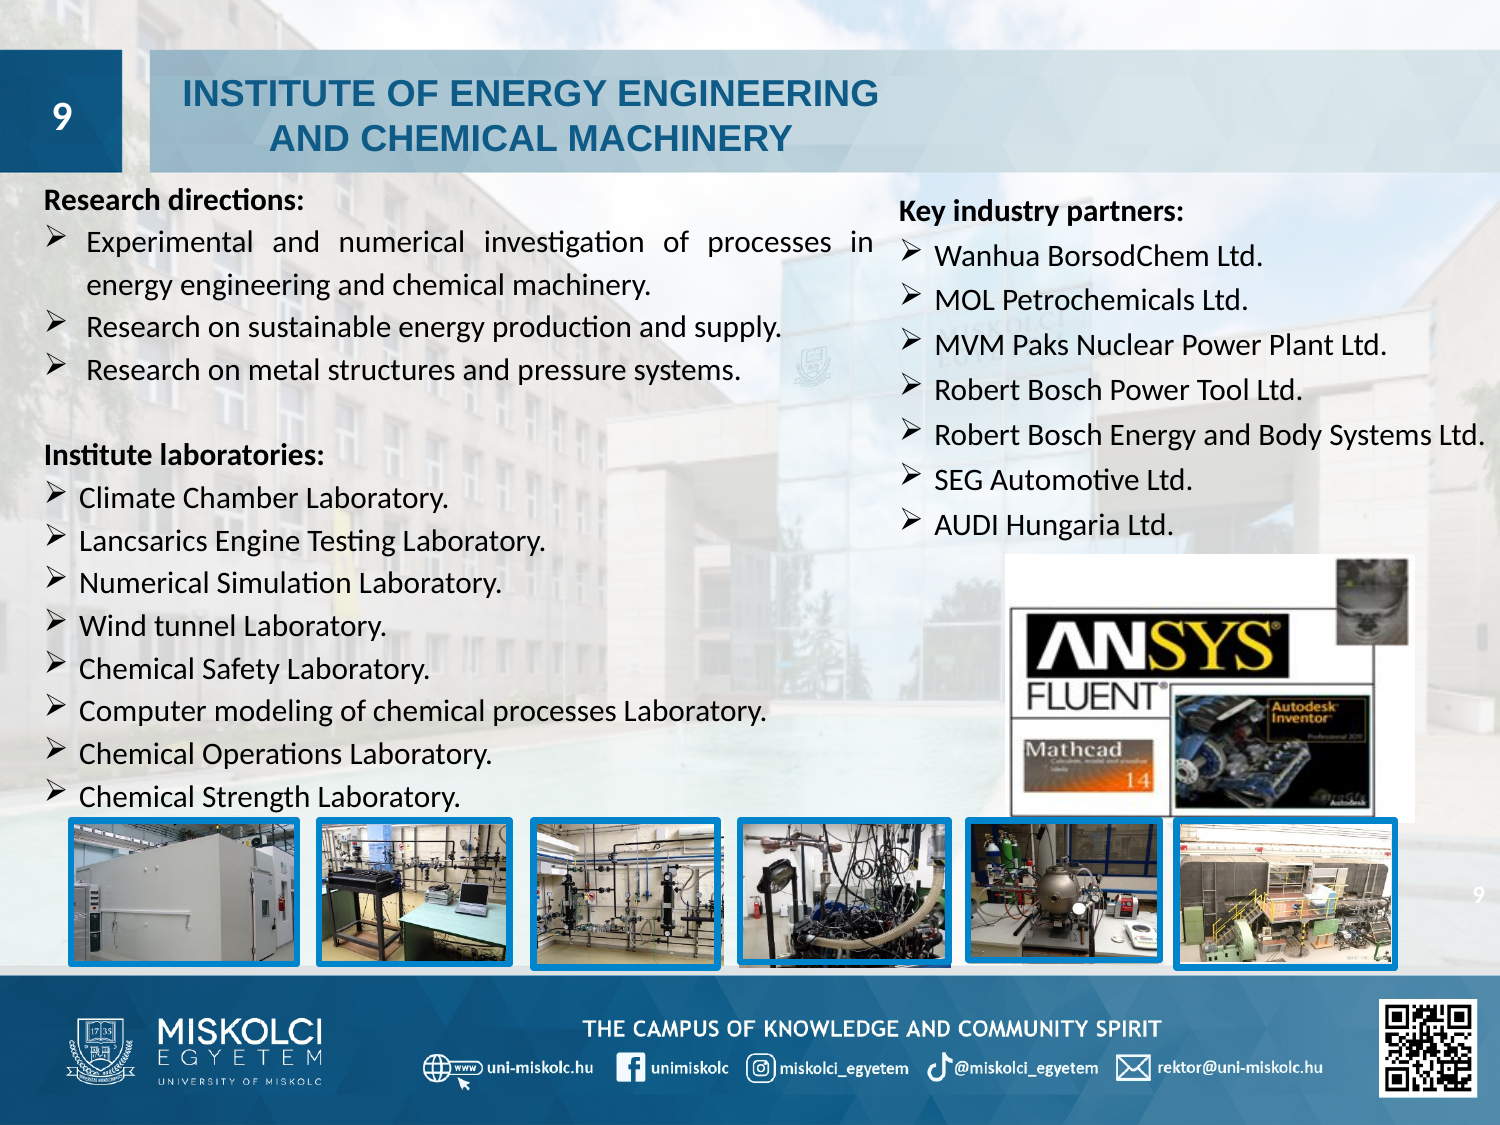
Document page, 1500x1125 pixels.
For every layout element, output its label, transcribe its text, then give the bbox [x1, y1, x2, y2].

picture [0, 0, 1500, 1125]
text_box Key industry partners: Wanhua BorsodChem Ltd. MOL Petrochemicals Ltd. MVM Paks Nuclear Power Plant Ltd. Robert Bosch Power Tool Ltd. Robert Bosch Energy and Body Systems Ltd. SEG Automotive Ltd. AUDI Hungaria Ltd. [884, 175, 1500, 549]
slide_number 9 [1396, 871, 1500, 947]
text_box Institute of Energy Engineering and Chemical Machinery [158, 56, 905, 172]
text_box Research directions: Experimental and numerical investigation of processes in energy engineering and chemical machinery. Research on sustainable energy production and supply. Research on metal structures and pressure systems. Institute laboratories: Climate Chamber Laboratory. Lancsarics Engine Testing Laboratory. Numerical Simulation Laboratory. Wind tunnel Laboratory. Chemical Safety Laboratory. Computer modeling of chemical processes Laboratory. Chemical Operations Laboratory. Chemical Strength Laboratory. [29, 166, 890, 821]
